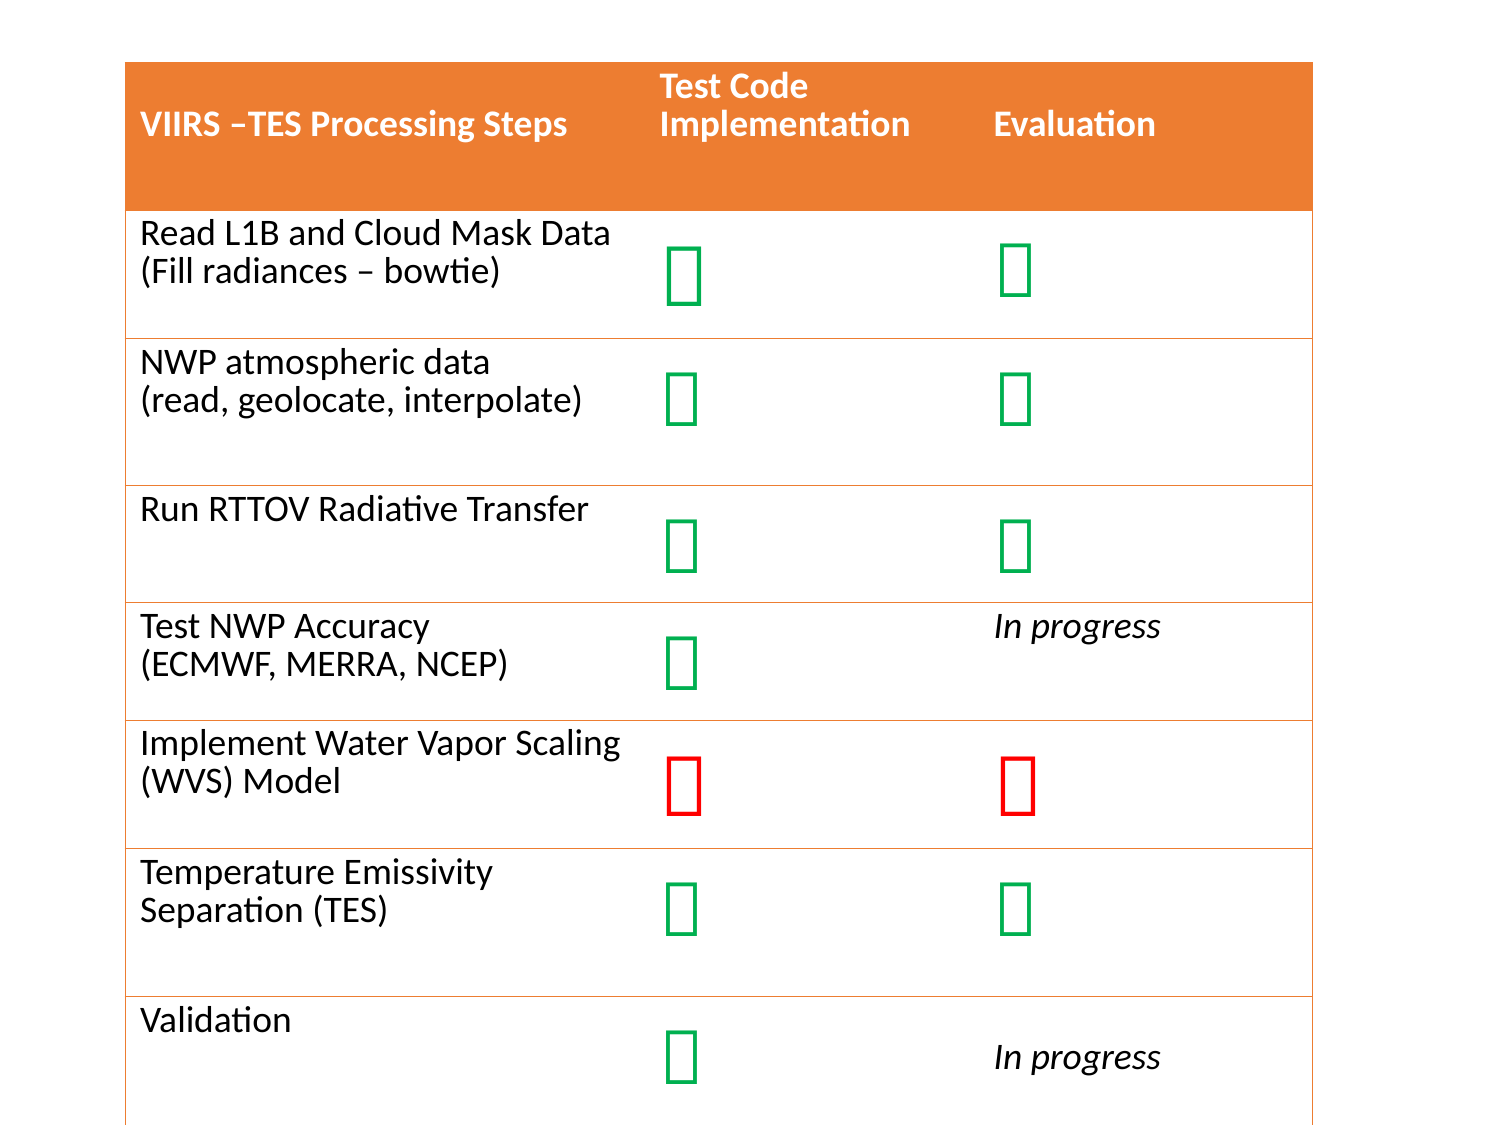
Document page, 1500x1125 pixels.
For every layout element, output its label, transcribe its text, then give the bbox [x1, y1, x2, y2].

table_cell  [645, 721, 978, 848]
table_cell Read L1B and Cloud Mask Data (Fill radiances – bowtie) [126, 211, 645, 338]
table_header VIIRS –TES Processing Steps [126, 63, 645, 210]
table_cell  [645, 603, 978, 720]
table_cell  [645, 486, 978, 602]
table_cell  [978, 339, 1312, 485]
table_cell NWP atmospheric data (read, geolocate, interpolate) [126, 339, 645, 485]
table_cell In progress [978, 603, 1312, 720]
table_header Evaluation [978, 63, 1312, 210]
table_header Test Code Implementation [645, 63, 978, 210]
table_cell  [645, 849, 978, 996]
table_cell Validation [126, 997, 645, 1125]
table_cell Run RTTOV Radiative Transfer [126, 486, 645, 602]
table_cell  [978, 486, 1312, 602]
table_cell  [645, 339, 978, 485]
table_cell Test NWP Accuracy (ECMWF, MERRA, NCEP) [126, 603, 645, 720]
table_cell In progress [978, 997, 1312, 1125]
table_cell Temperature Emissivity Separation (TES) [126, 849, 645, 996]
table_cell  [645, 997, 978, 1125]
table_cell Implement Water Vapor Scaling (WVS) Model [126, 721, 645, 848]
table_cell  [978, 721, 1312, 848]
table_cell  [978, 849, 1312, 996]
table_cell  [978, 211, 1312, 338]
table_cell  [645, 211, 978, 338]
